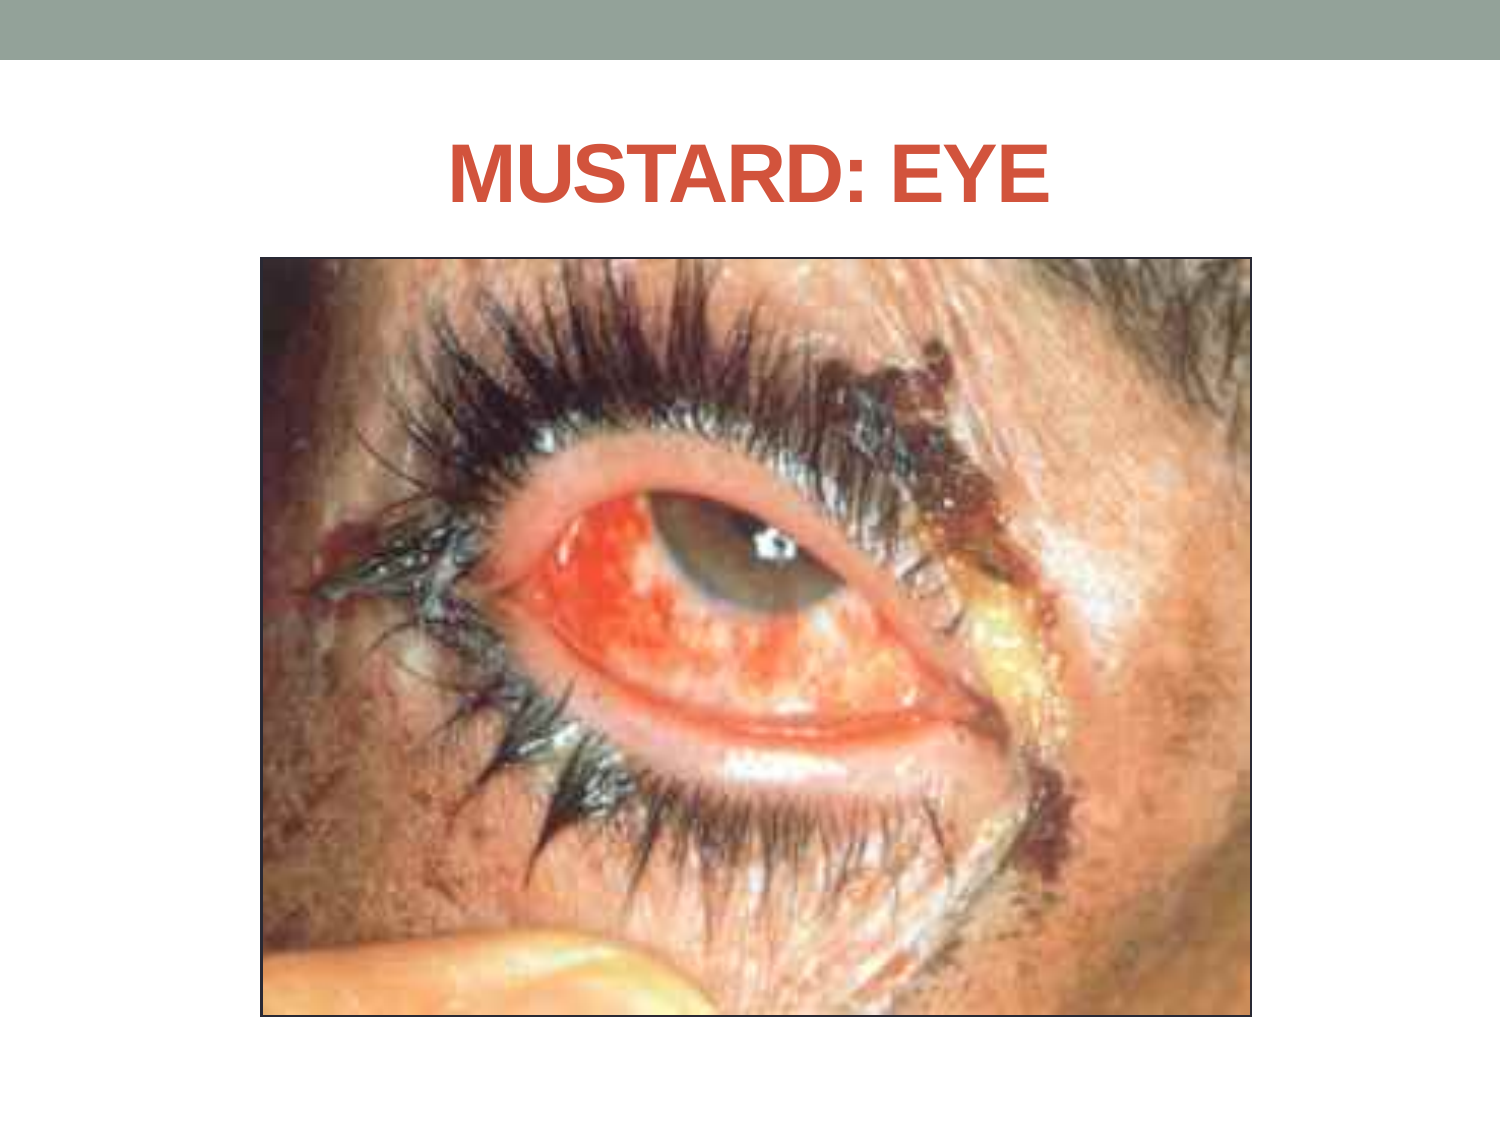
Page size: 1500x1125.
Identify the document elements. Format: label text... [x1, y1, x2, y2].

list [262, 258, 1251, 1016]
title MUSTARD: EYE [75, 87, 1425, 250]
